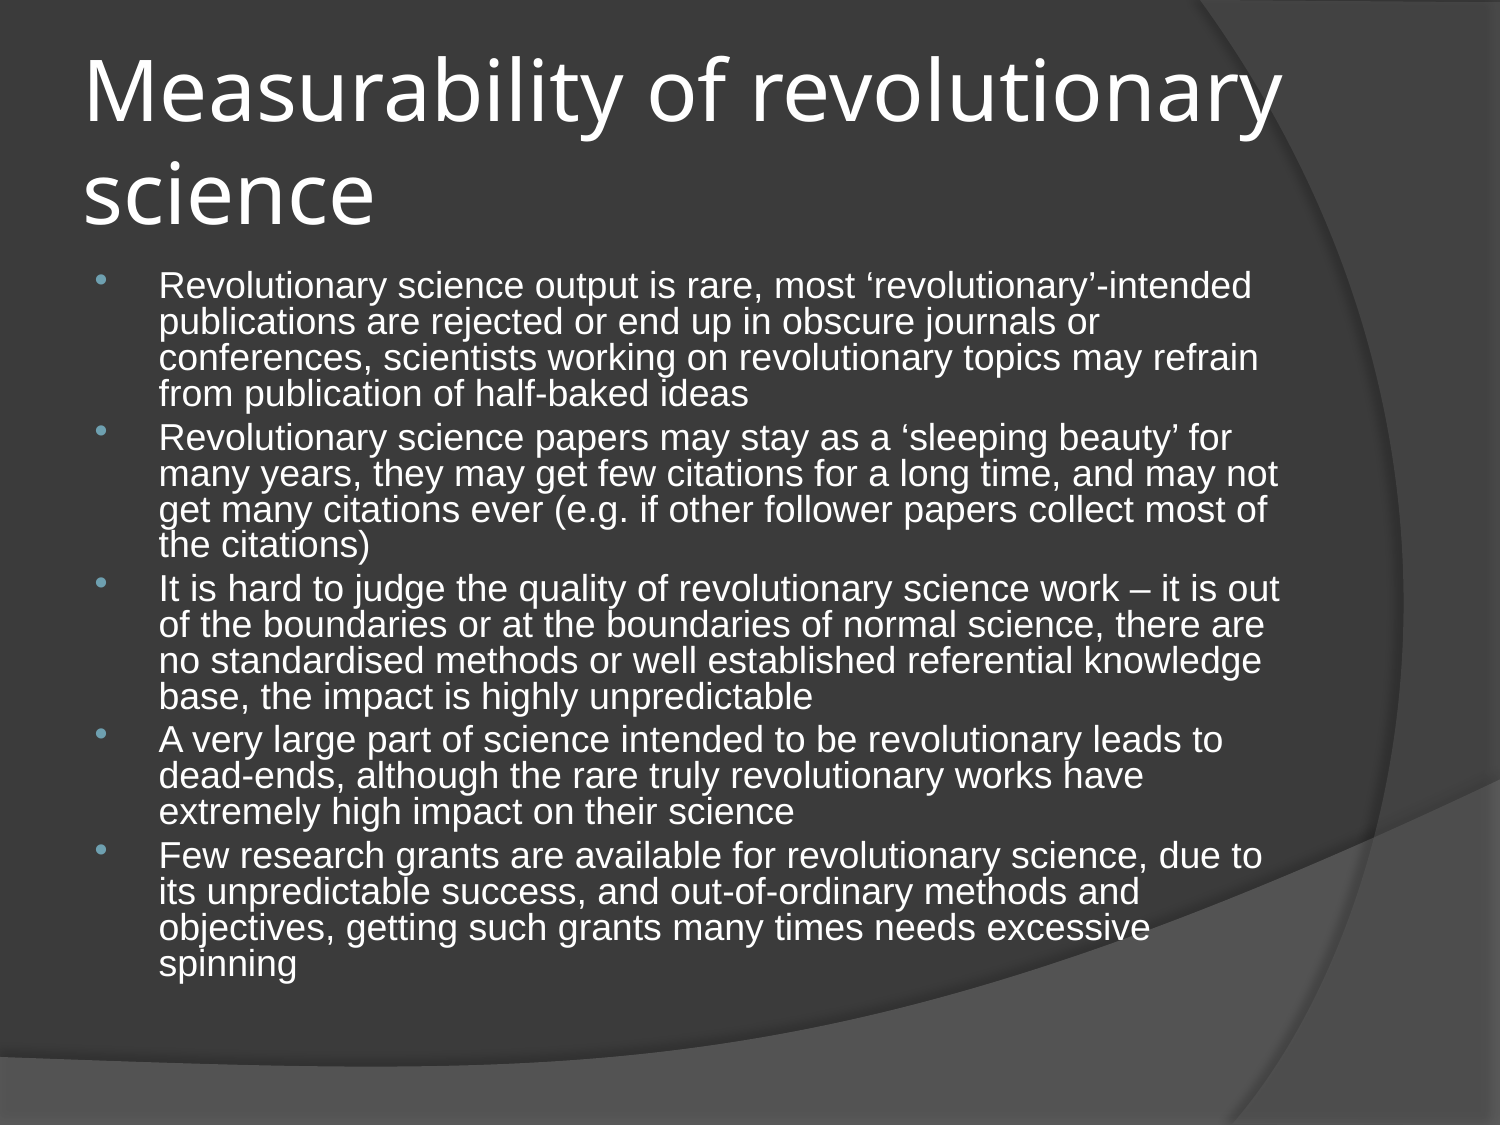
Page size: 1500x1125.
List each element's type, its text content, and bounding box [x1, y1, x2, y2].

title Measurability of revolutionary science [74, 44, 1301, 233]
list Revolutionary science output is rare, most ‘revolutionary’-intended publications are rejected or end up in obscure journals or conferences, scientists working on revolutionary topics may refrain from publication of half-baked ideas Revolutionary science papers may stay as a ‘sleeping beauty’ for many years, they may get few citations for a long time, and may not get many citations ever (e.g. if other follower papers collect most of the citations) It is hard to judge the quality of revolutionary science work – it is out of the boundaries or at the boundaries of normal science, there are no standardised methods or well established referential knowledge base, the impact is highly unpredictable A very large part of science intended to be revolutionary leads to dead-ends, although the rare truly revolutionary works have extremely high impact on their science Few research grants are available for revolutionary science, due to its unpredictable success, and out-of-ordinary methods and objectives, getting such grants many times needs excessive spinning [74, 262, 1301, 1006]
